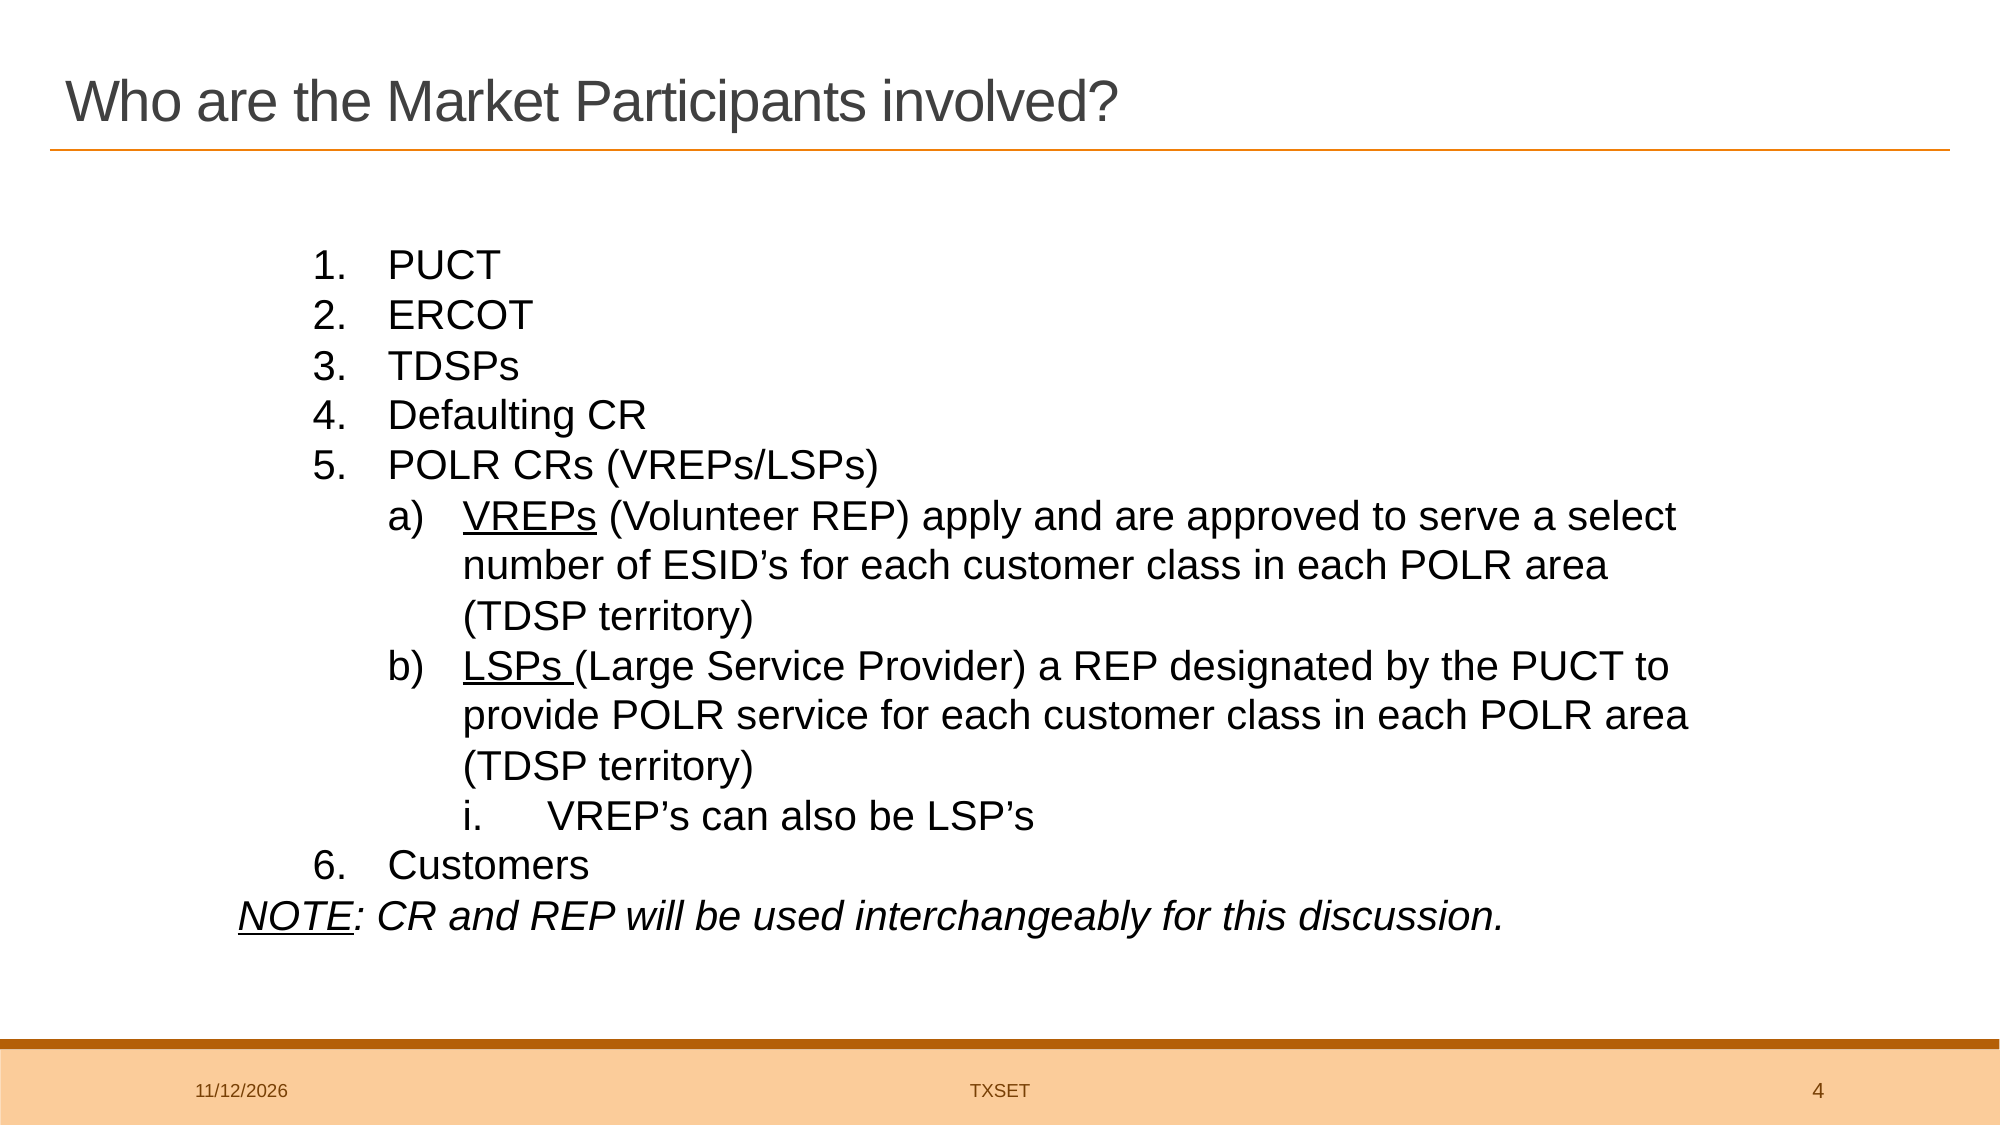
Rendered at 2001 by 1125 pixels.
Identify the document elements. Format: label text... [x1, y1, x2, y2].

title Who are the Market Participants involved? [50, 37, 1700, 141]
footer TxSET [604, 1059, 1396, 1120]
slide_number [180, 1059, 586, 1120]
slide_number 4 [1624, 1059, 1840, 1120]
text_box PUCT ERCOT TDSPs Defaulting CR POLR CRs (VREPs/LSPs) VREPs (Volunteer REP) apply and are approved to serve a select number of ESID’s for each customer class in each POLR area (TDSP territory) LSPs (Large Service Provider) a REP designated by the PUCT to provide POLR service for each customer class in each POLR area (TDSP territory) VREP’s can also be LSP’s Customers NOTE: CR and REP will be used interchangeably for this discussion. [222, 230, 1720, 946]
